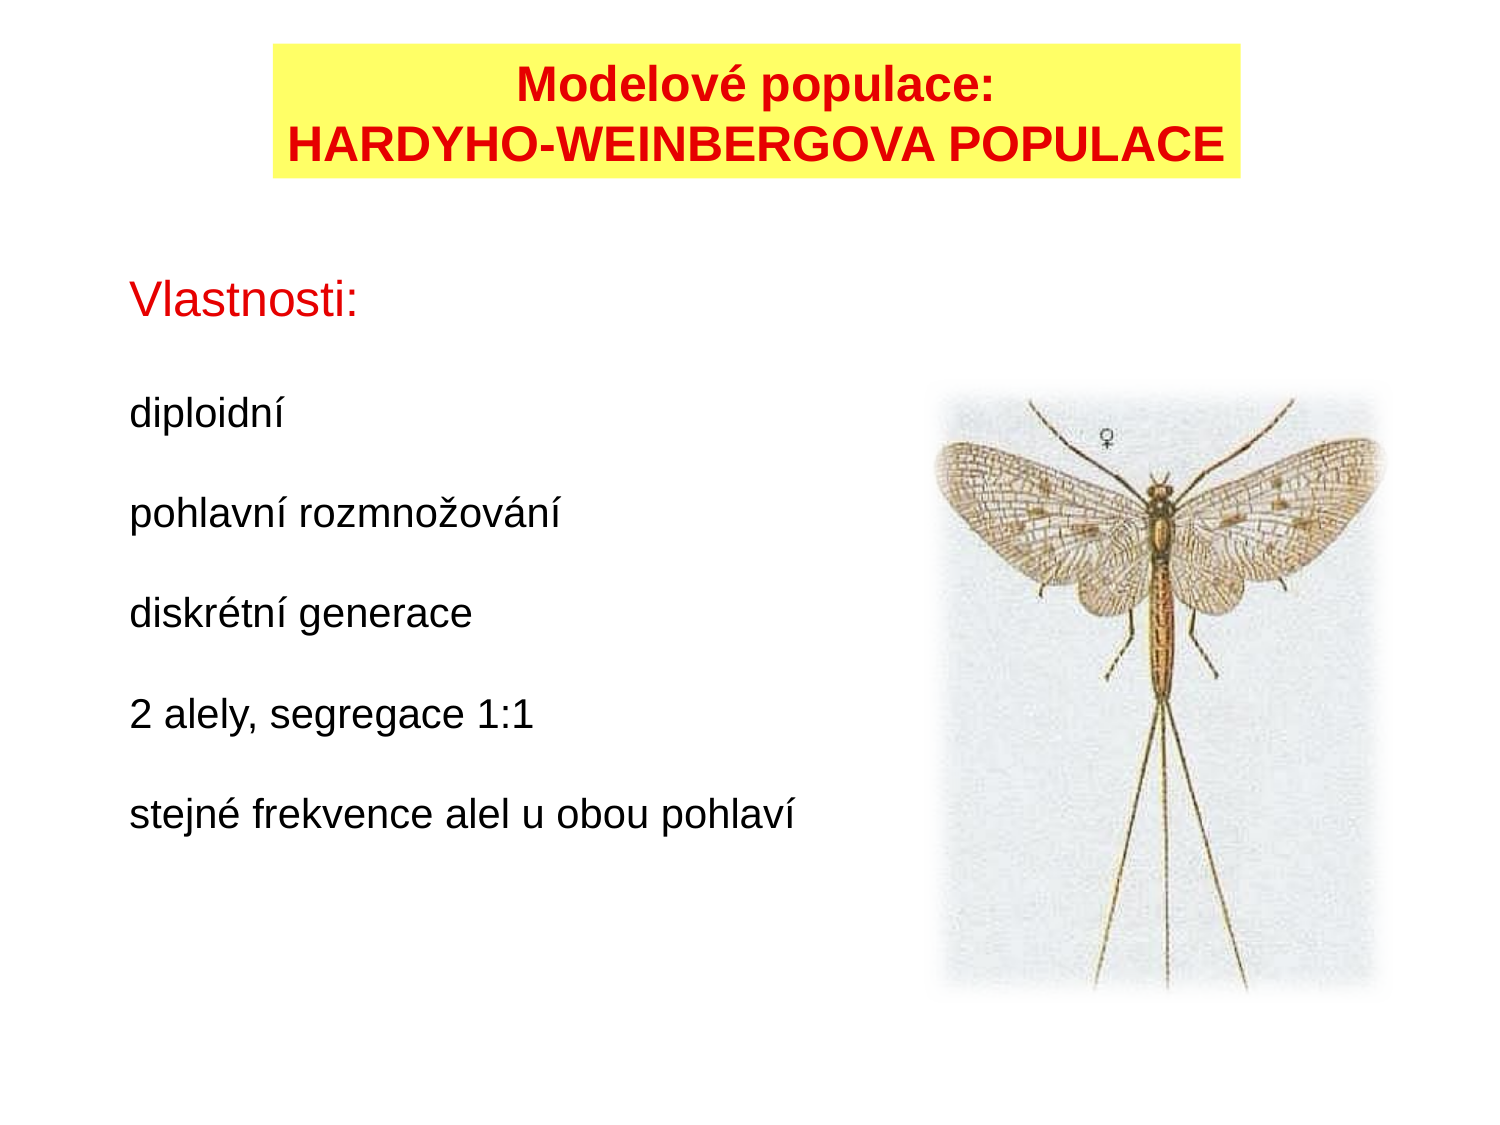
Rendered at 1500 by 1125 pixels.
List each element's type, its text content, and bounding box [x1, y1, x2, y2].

text_box Modelové populace: Hardyho-Weinbergova populace [272, 43, 1241, 179]
text_box Vlastnosti: diploidní pohlavní rozmnožování diskrétní generace 2 alely, segregace 1:1 stejné frekvence alel u obou pohlaví [114, 258, 811, 844]
picture [922, 377, 1394, 1004]
